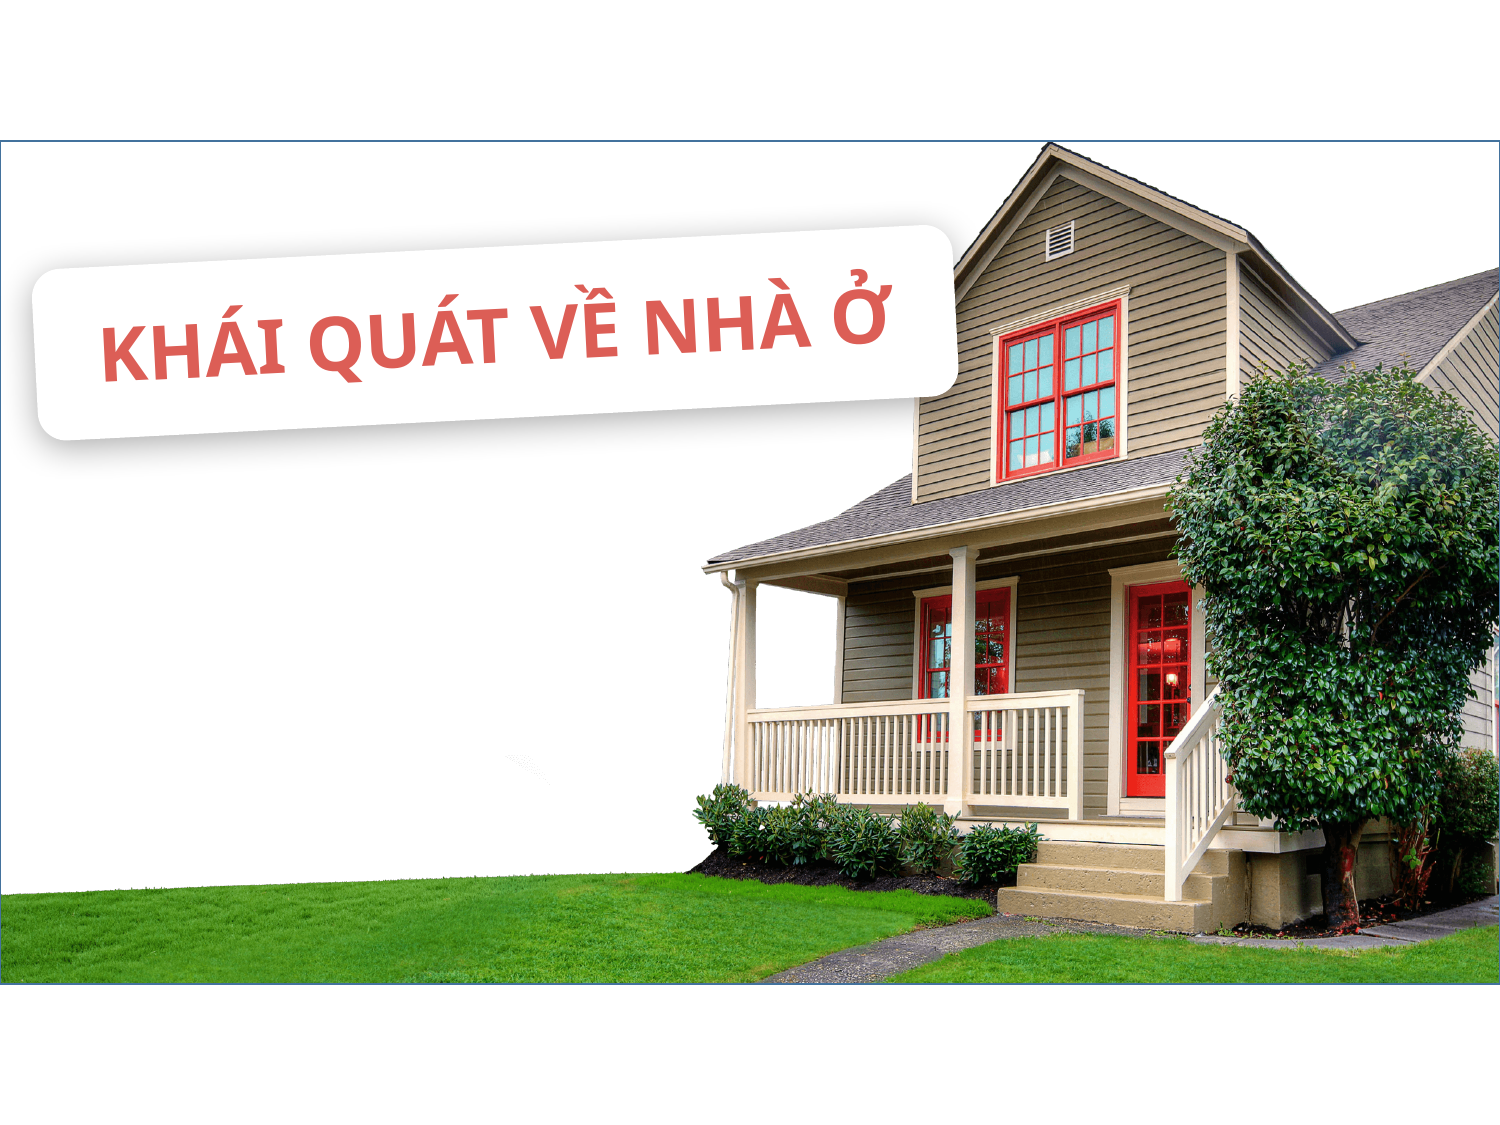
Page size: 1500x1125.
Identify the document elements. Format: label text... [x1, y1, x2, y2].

text_box [0, 140, 1500, 985]
text_box KHÁI QUÁT VỀ NHÀ Ở [30, 224, 960, 442]
